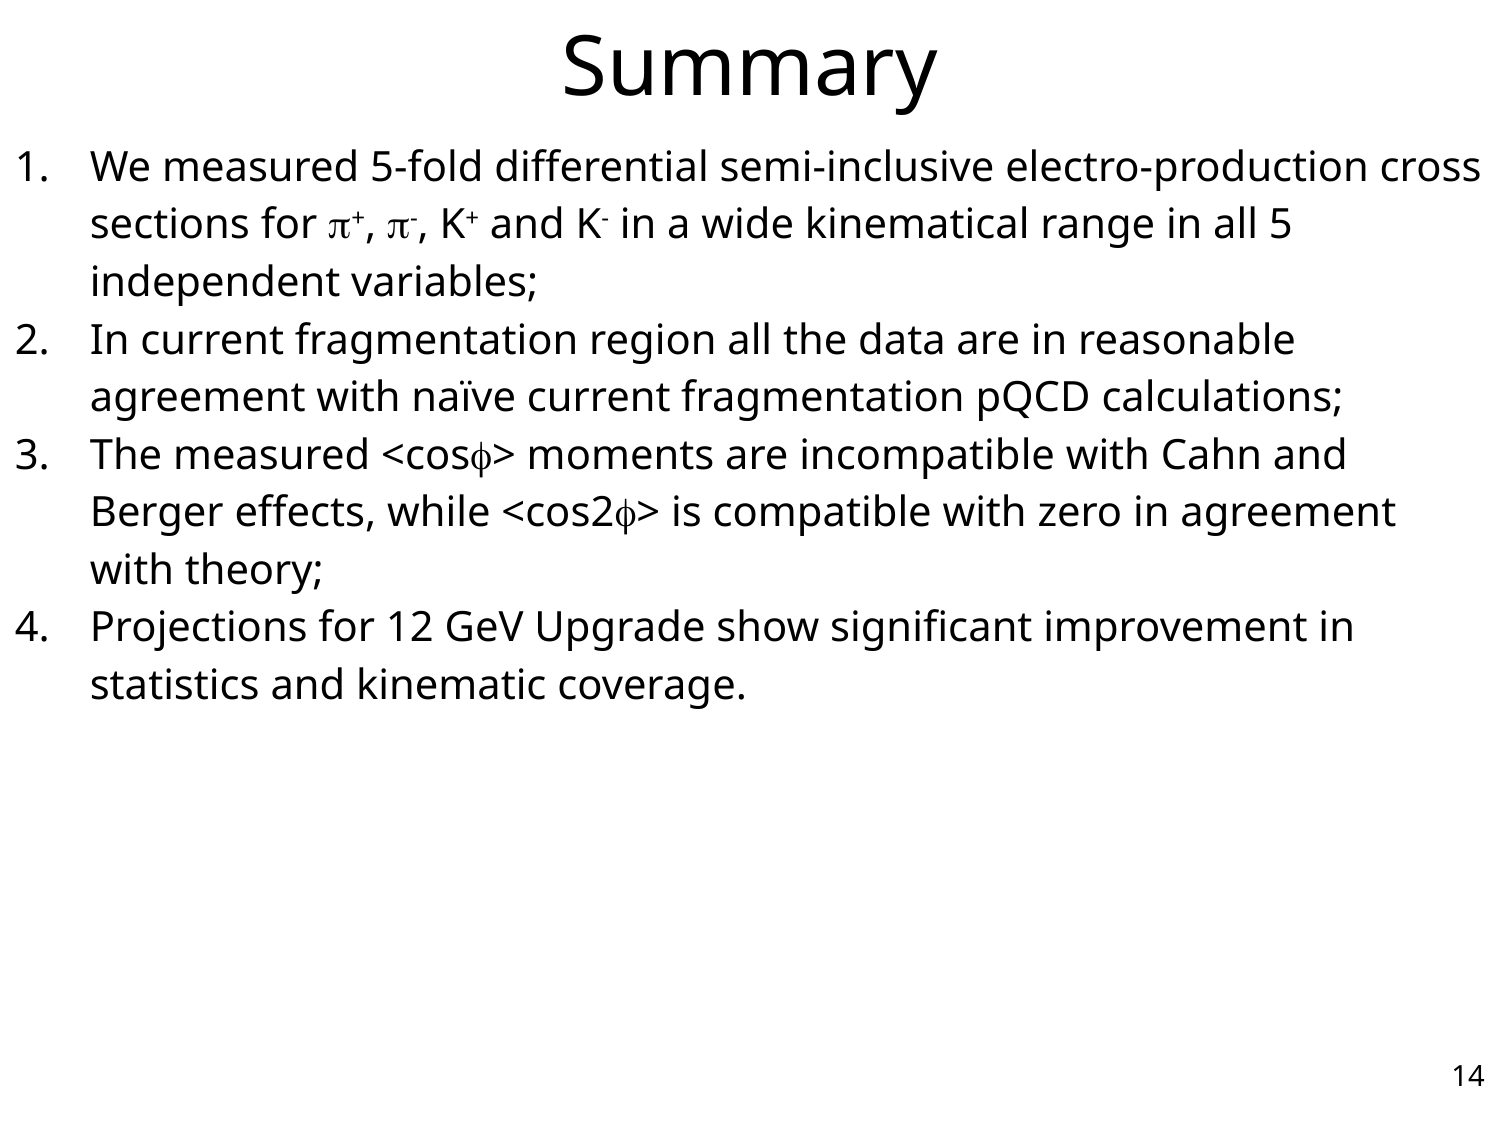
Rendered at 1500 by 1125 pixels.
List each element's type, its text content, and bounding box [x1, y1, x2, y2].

slide_number 14 [1337, 1049, 1500, 1125]
title Summary [0, 0, 1500, 124]
text_box We measured 5-fold differential semi-inclusive electro-production cross sections for +, p-, K+ and K- in a wide kinematical range in all 5 independent variables; In current fragmentation region all the data are in reasonable agreement with naïve current fragmentation pQCD calculations; The measured <cosf> moments are incompatible with Cahn and Berger effects, while <cos2f> is compatible with zero in agreement with theory; Projections for 12 GeV Upgrade show significant improvement in statistics and kinematic coverage. [0, 124, 1500, 715]
